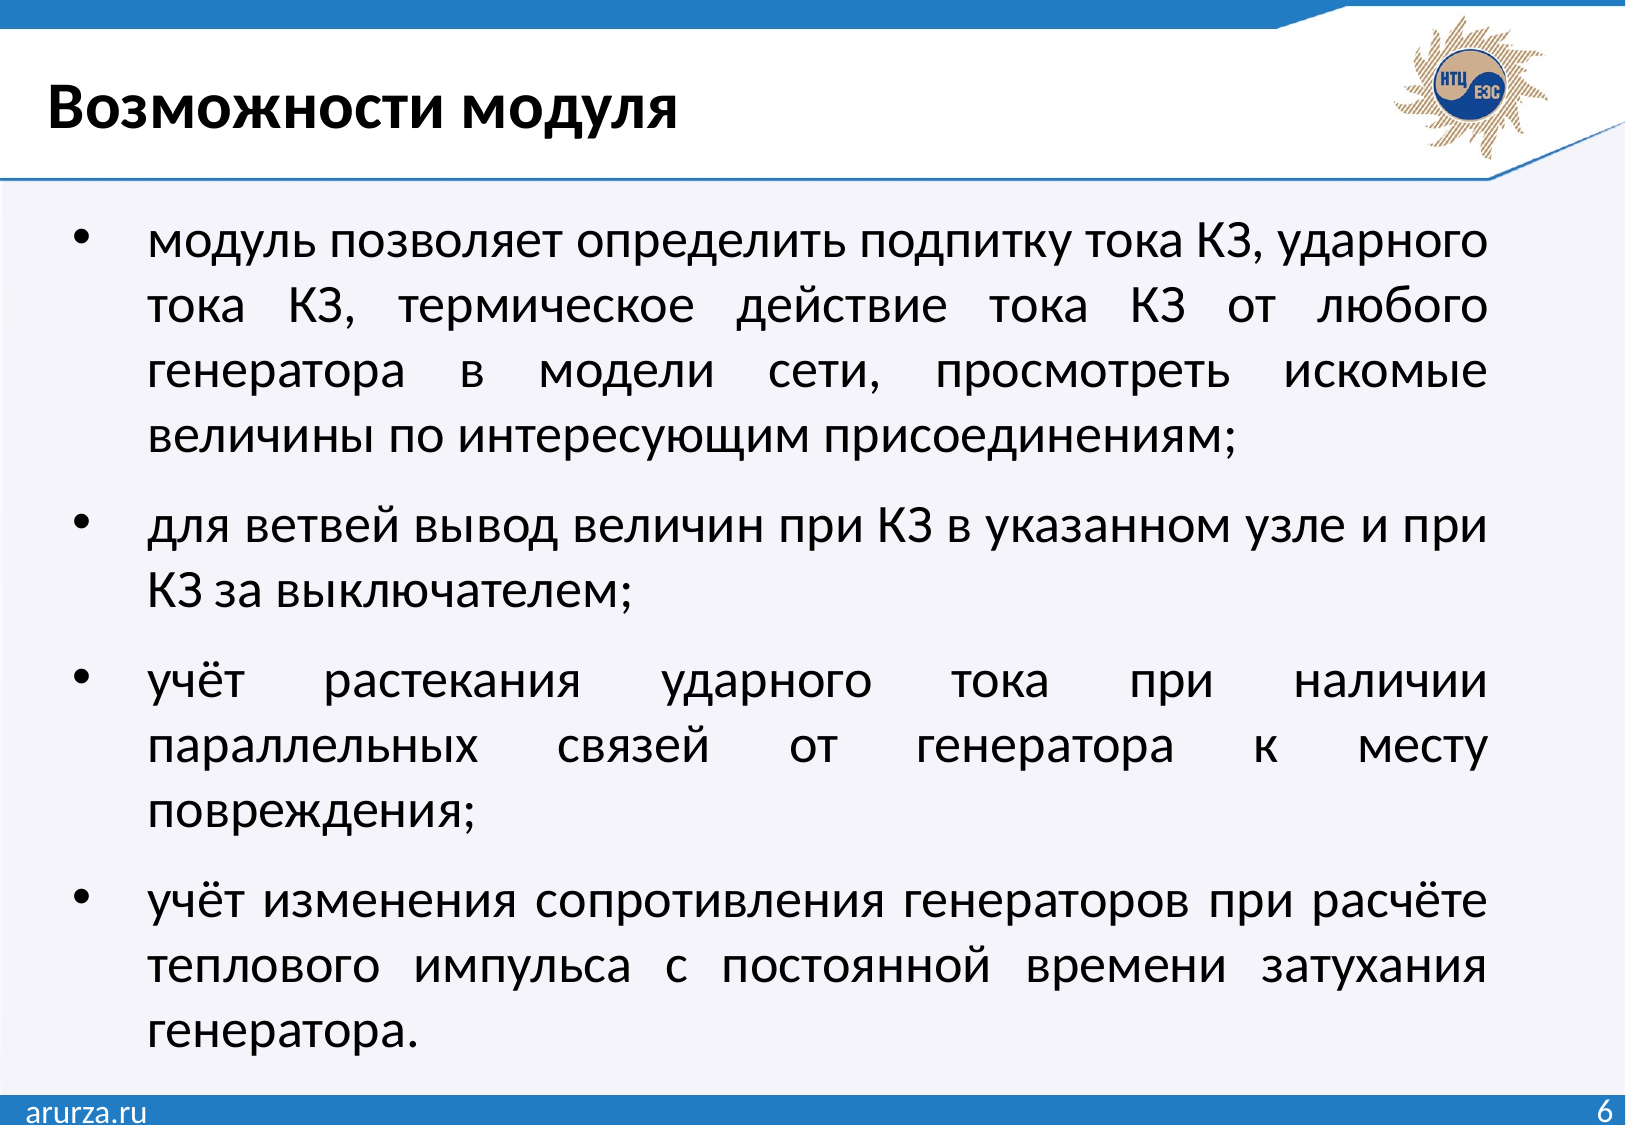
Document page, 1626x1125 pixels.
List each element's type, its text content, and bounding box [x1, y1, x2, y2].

text_box модуль позволяет определить подпитку тока КЗ, ударного тока КЗ, термическое действие тока КЗ от любого генератора в модели сети, просмотреть искомые величины по интересующим присоединениям; для ветвей вывод величин при КЗ в указанном узле и при КЗ за выключателем; учёт растекания ударного тока при наличии параллельных связей от генератора к месту повреждения; учёт изменения сопротивления генераторов при расчёте теплового импульса с постоянной времени затухания генератора. [57, 196, 1506, 1066]
text_box arurza.ru [0, 1093, 163, 1125]
picture [0, 0, 1626, 1125]
text_box Возможности модуля [32, 54, 1380, 150]
slide_number 6 [1268, 1094, 1625, 1125]
